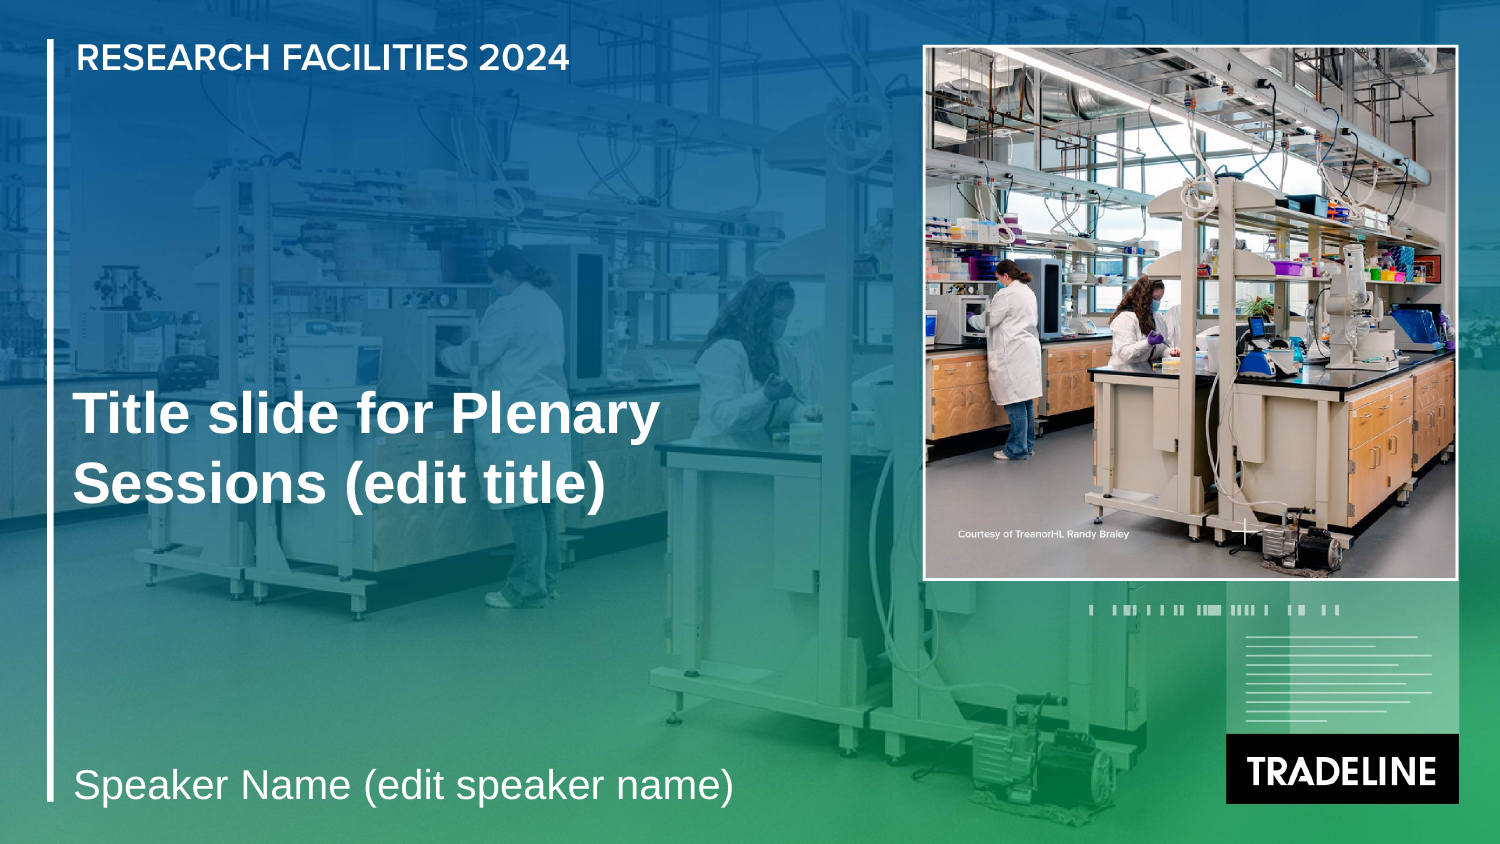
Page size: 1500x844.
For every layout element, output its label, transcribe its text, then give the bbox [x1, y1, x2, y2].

list Speaker Name (edit speaker name) [58, 750, 907, 844]
picture [0, 0, 1500, 844]
title Title slide for Plenary Sessions (edit title) [56, 187, 851, 703]
